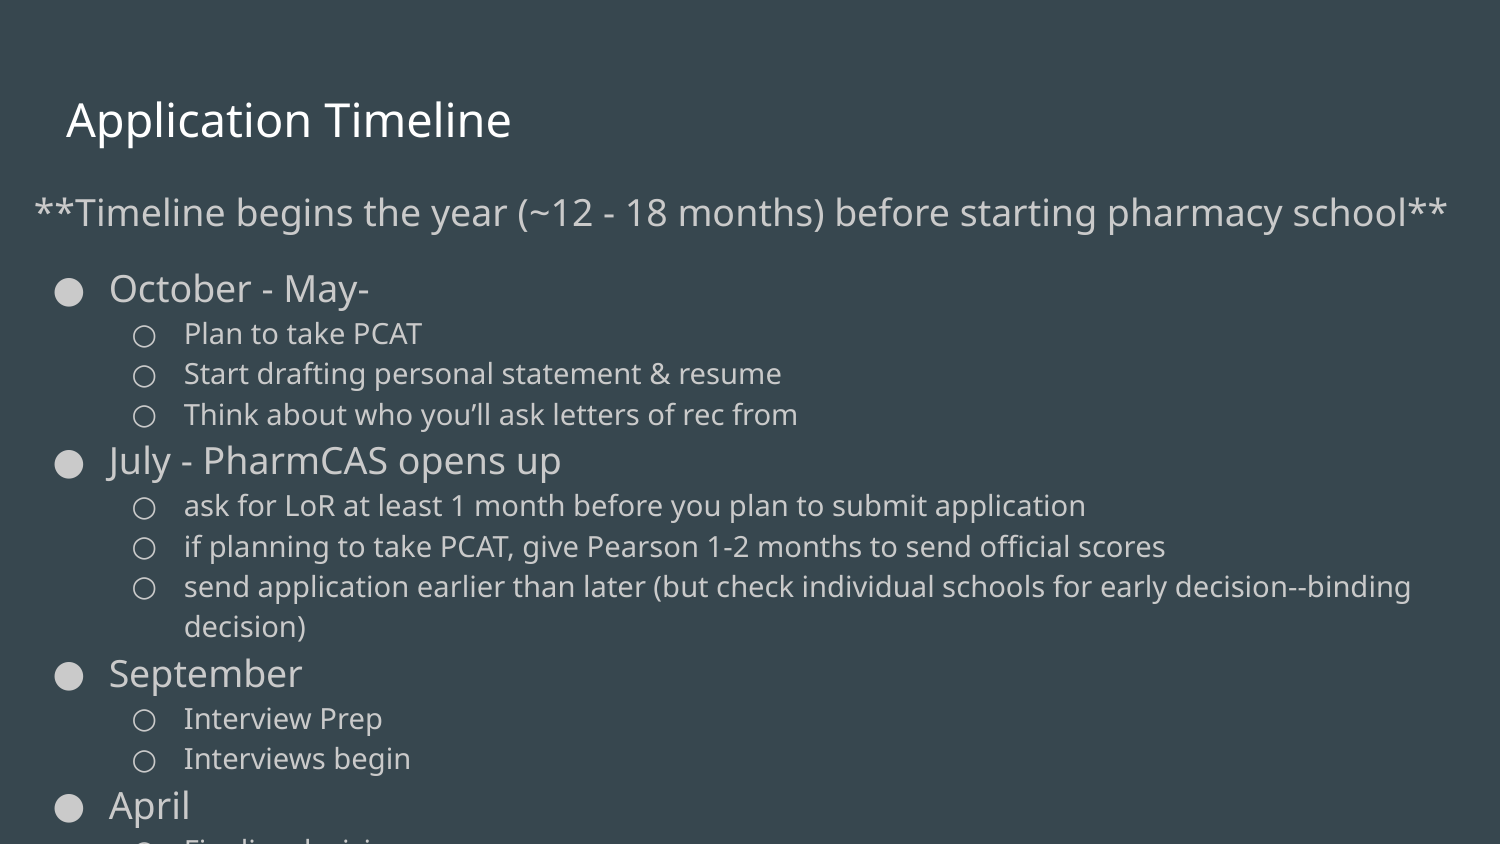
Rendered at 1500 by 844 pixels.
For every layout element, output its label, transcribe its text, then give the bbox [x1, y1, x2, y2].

list **Timeline begins the year (~12 - 18 months) before starting pharmacy school** October - May- Plan to take PCAT Start drafting personal statement & resume Think about who you’ll ask letters of rec from July - PharmCAS opens up ask for LoR at least 1 month before you plan to submit application if planning to take PCAT, give Pearson 1-2 months to send official scores send application earlier than later (but check individual schools for early decision--binding decision) September Interview Prep Interviews begin April Finalize decisions [18, 166, 1485, 808]
title Application Timeline [51, 72, 1449, 166]
